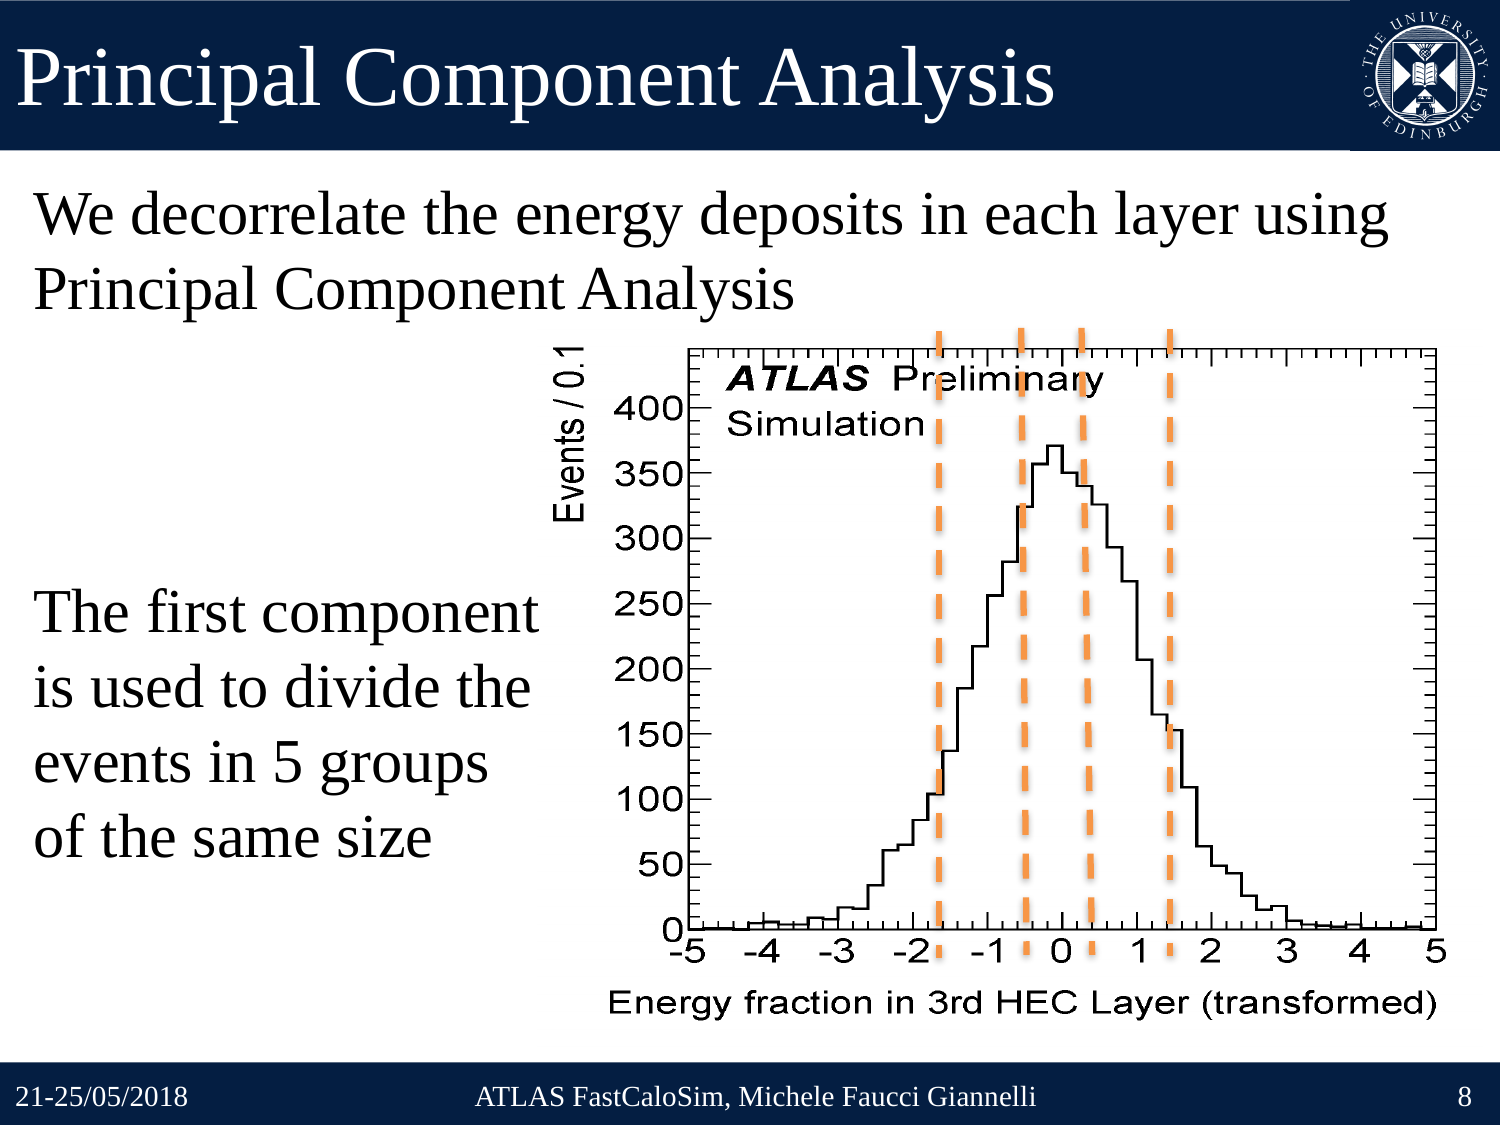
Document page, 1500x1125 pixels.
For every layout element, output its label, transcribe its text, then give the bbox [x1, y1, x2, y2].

footer ATLAS FastCaloSim, Michele Faucci Giannelli [431, 1065, 1081, 1125]
text_box The first component is used to divide the events in 5 groups of the same size [18, 562, 532, 952]
picture [1350, 0, 1500, 151]
title Principal Component Analysis [0, 12, 1350, 130]
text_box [1081, 327, 1093, 956]
slide_number 8 [1137, 1065, 1488, 1125]
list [537, 312, 1483, 1048]
text_box We decorrelate the energy deposits in each layer using Principal Component Analysis [18, 164, 1412, 330]
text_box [1020, 327, 1027, 956]
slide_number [0, 1065, 350, 1125]
